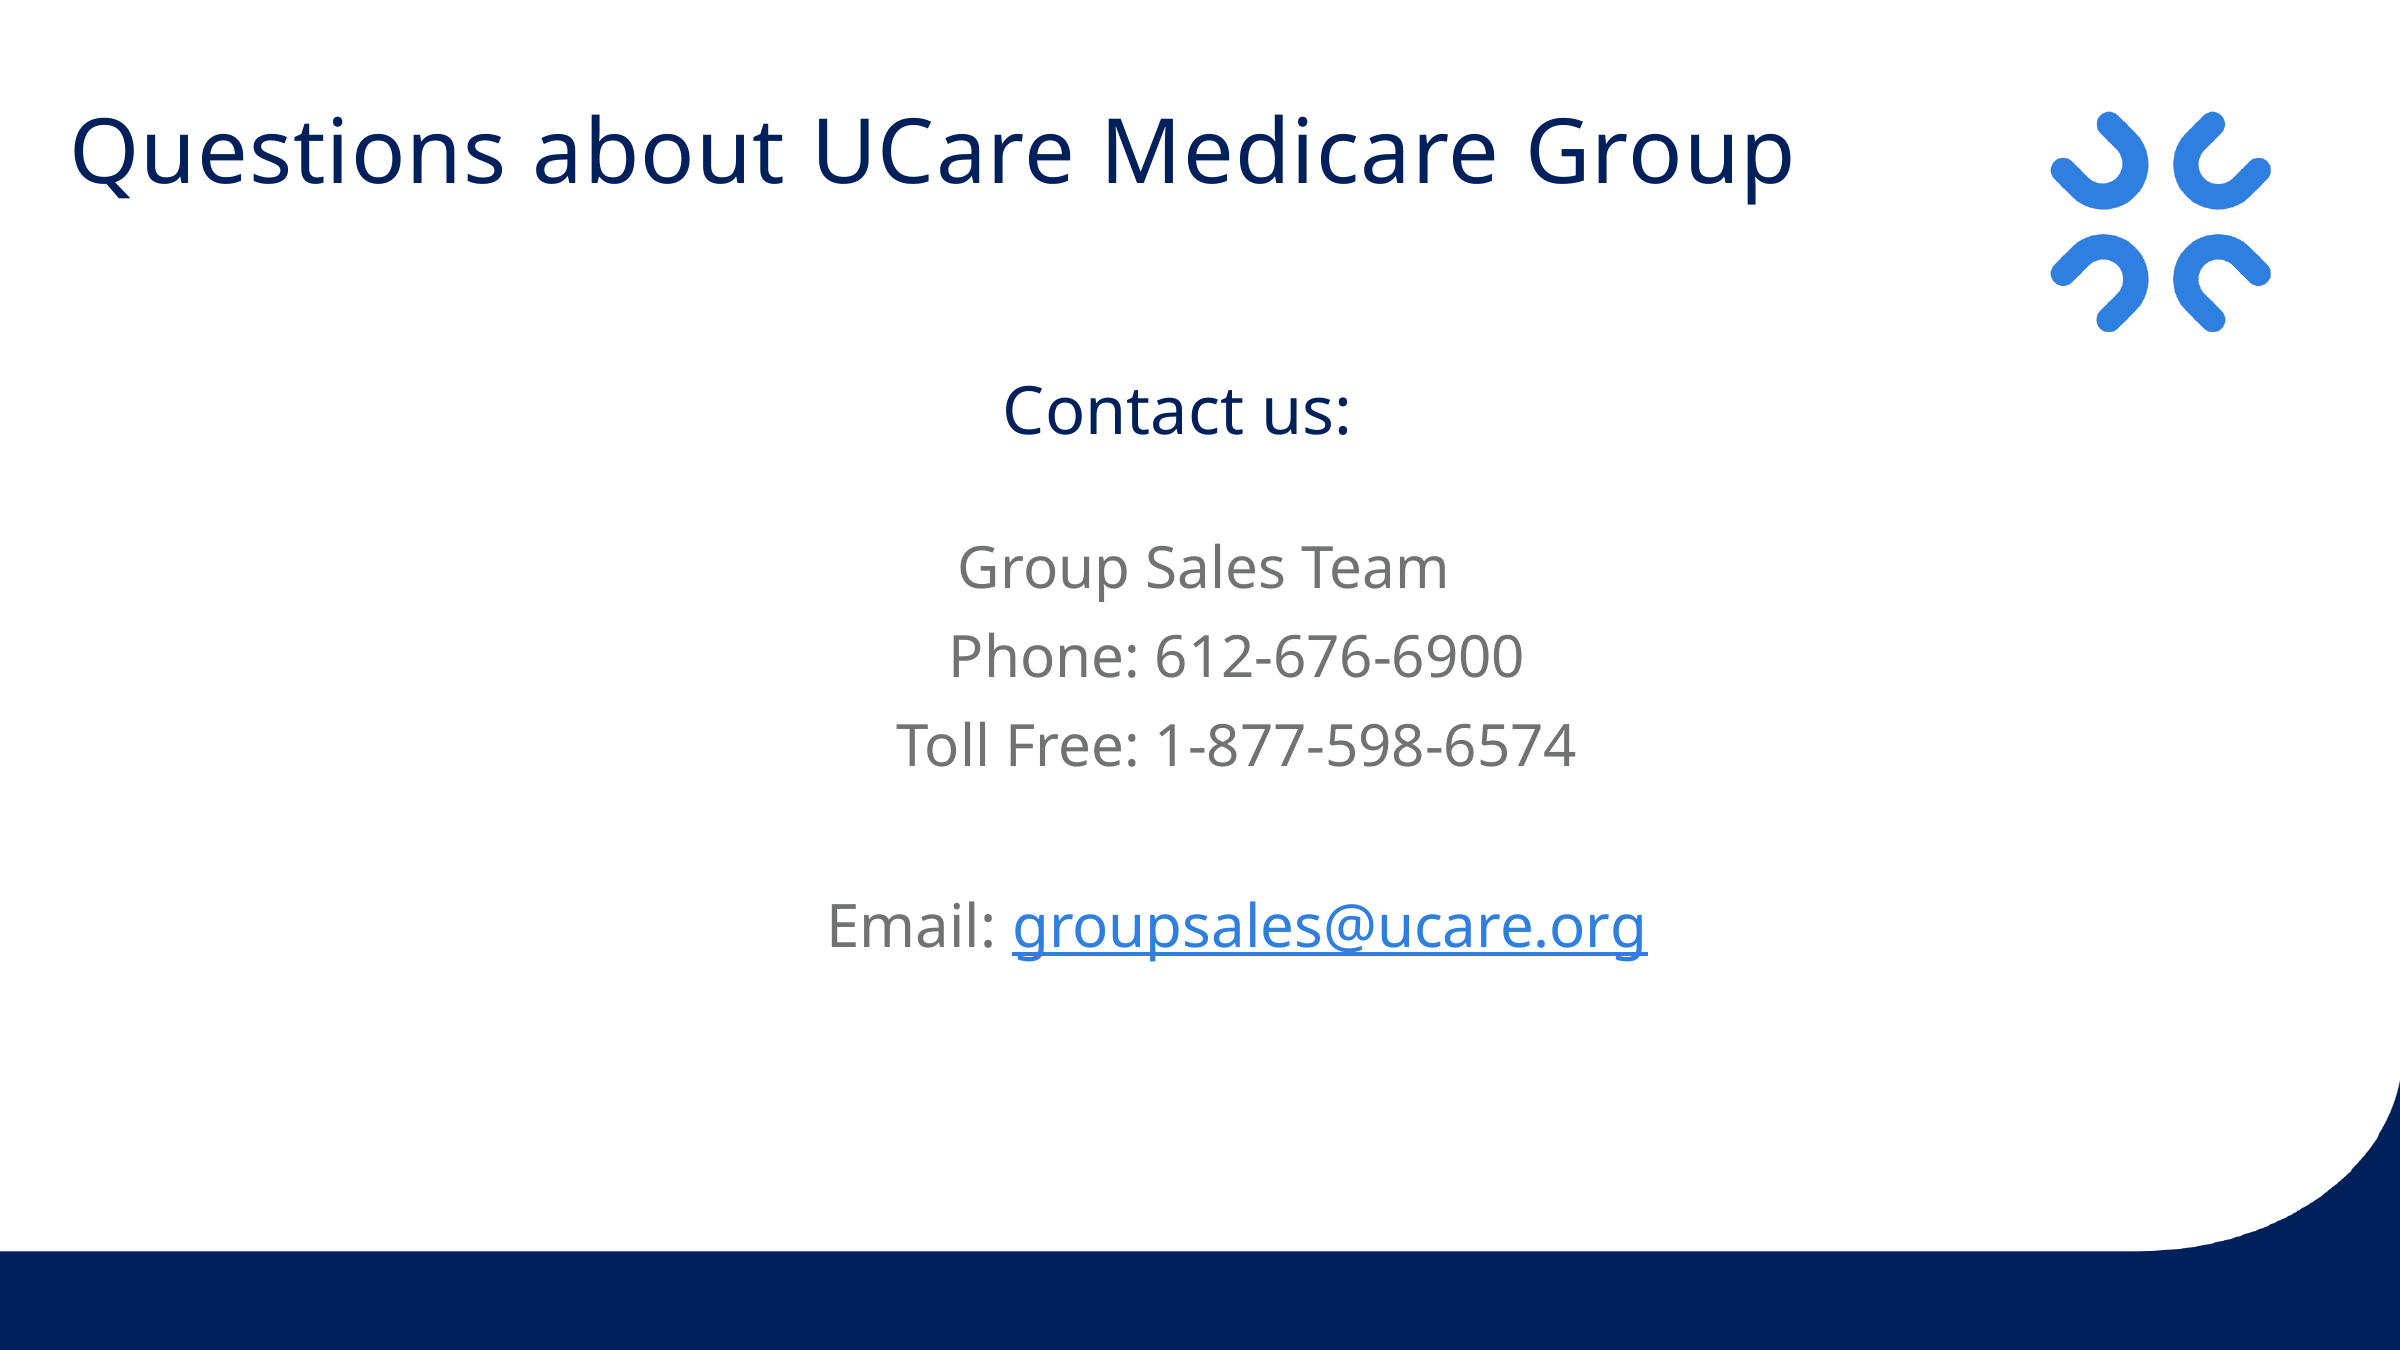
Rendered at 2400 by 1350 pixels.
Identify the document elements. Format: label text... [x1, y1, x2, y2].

picture [0, 1053, 2400, 1350]
list Contact us: Group Sales Team Phone: 612-676-6900 Toll Free: 1-877-598-6574 Email: groupsales@ucare.org [189, 360, 2211, 1174]
picture [2050, 111, 2271, 332]
title Questions about UCare Medicare Group [54, 59, 2062, 249]
